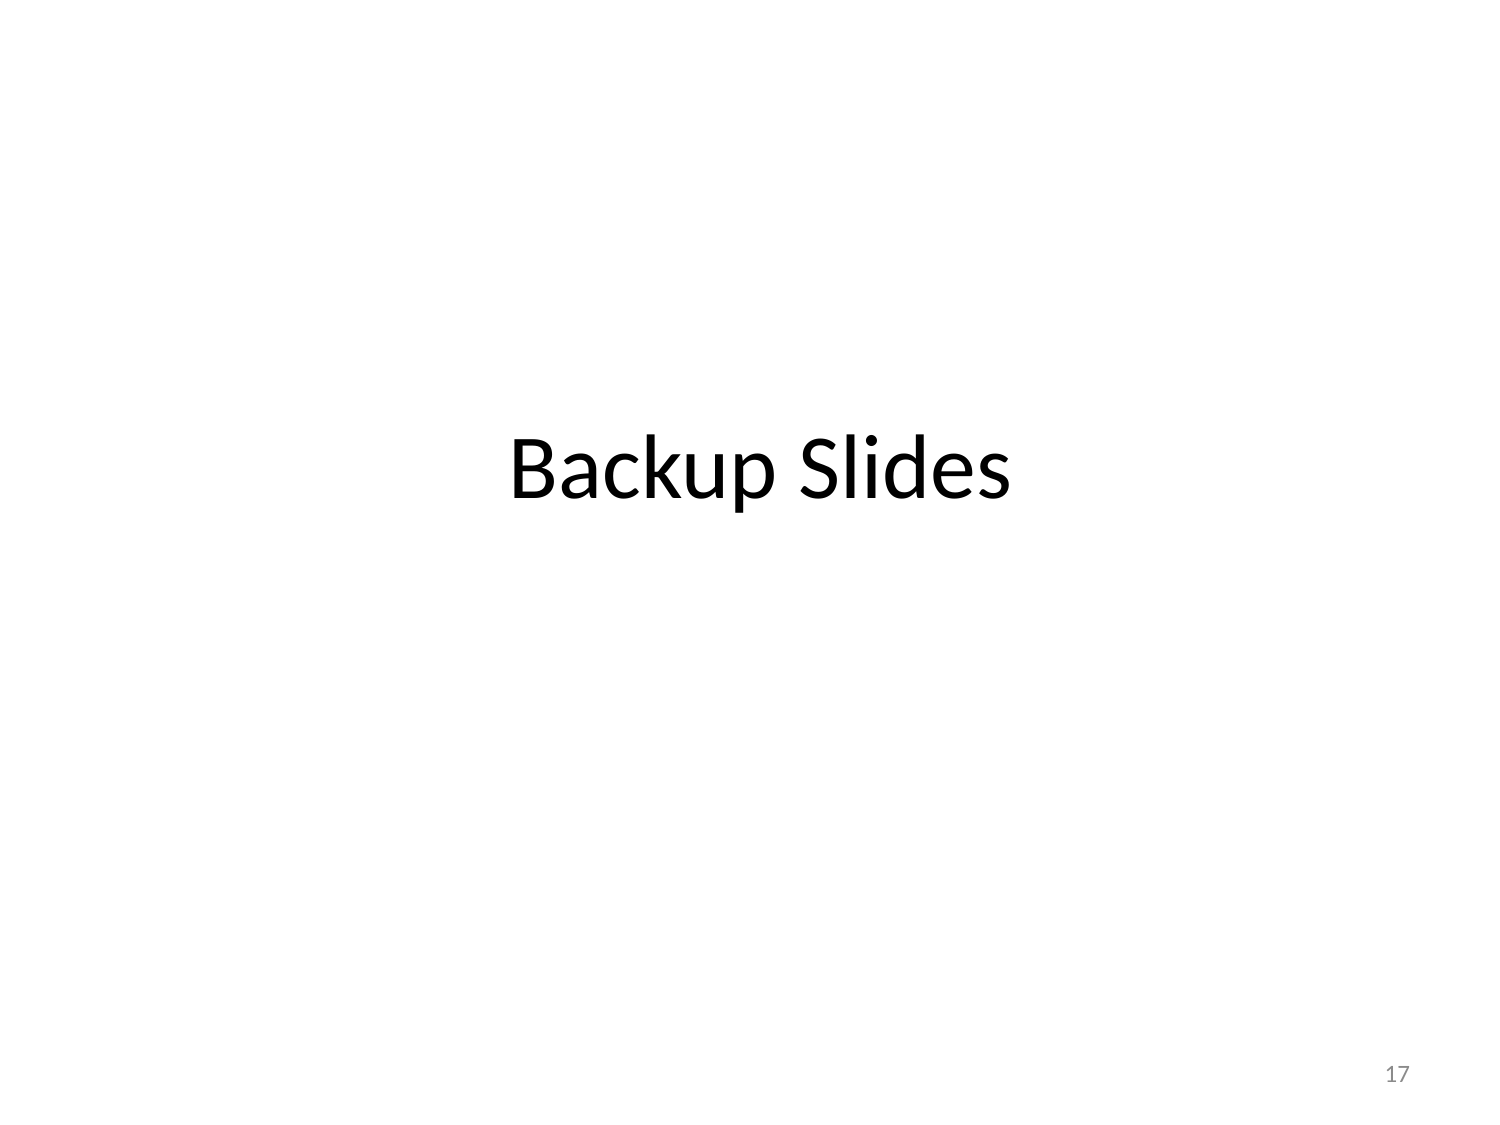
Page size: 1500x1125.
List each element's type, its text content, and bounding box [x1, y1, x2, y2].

slide_number 17 [1074, 1042, 1425, 1103]
text_box Backup Slides [114, 399, 1408, 688]
